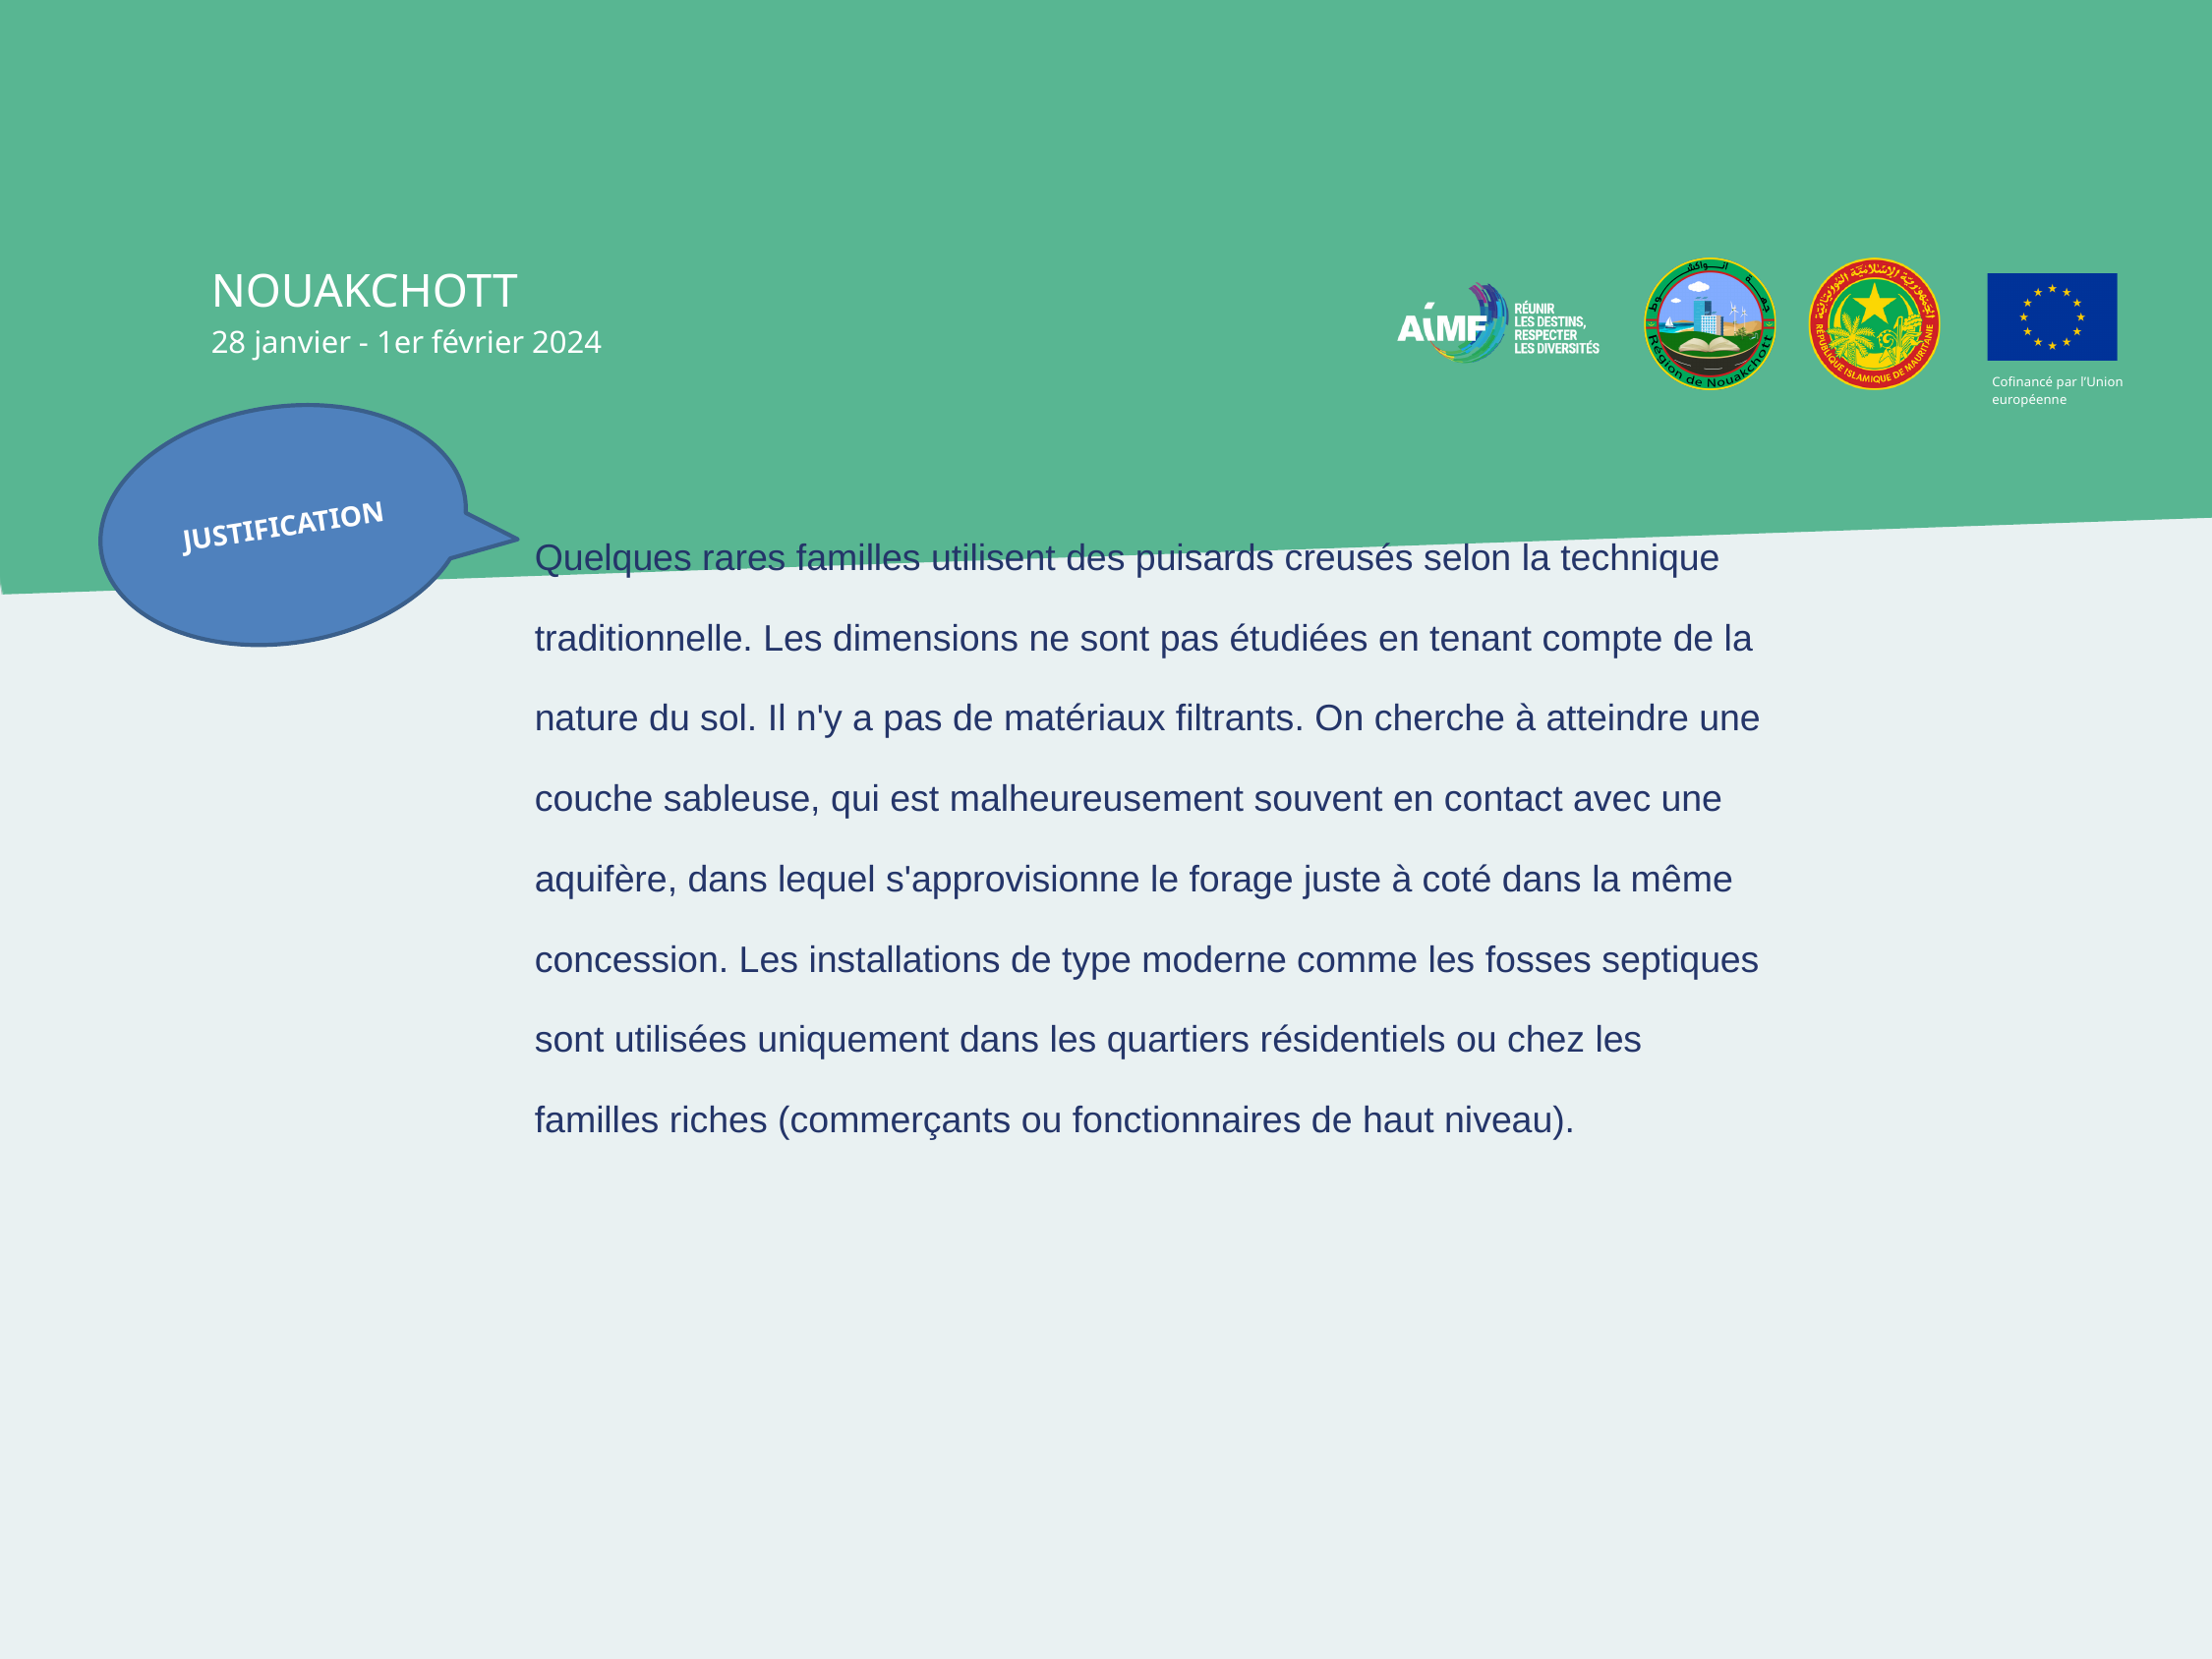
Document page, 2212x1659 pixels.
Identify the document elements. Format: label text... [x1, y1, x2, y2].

text_box JUSTIFICATION [98, 402, 520, 648]
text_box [210, 252, 676, 357]
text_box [1380, 257, 2125, 408]
text_box Quelques rares familles utilisent des puisards creusés selon la technique traditionnelle. Les dimensions ne sont pas étudiées en tenant compte de la nature du sol. Il n'y a pas de matériaux filtrants. On cherche à atteindre une couche sableuse, qui est malheureusement souvent en contact avec une aquifère, dans lequel s'approvisionne le forage juste à coté dans la même concession. Les installations de type moderne comme les fosses septiques sont utilisées uniquement dans les quartiers résidentiels ou chez les familles riches (commerçants ou fonctionnaires de haut niveau). [534, 497, 1776, 1141]
text_box [0, 0, 2212, 595]
